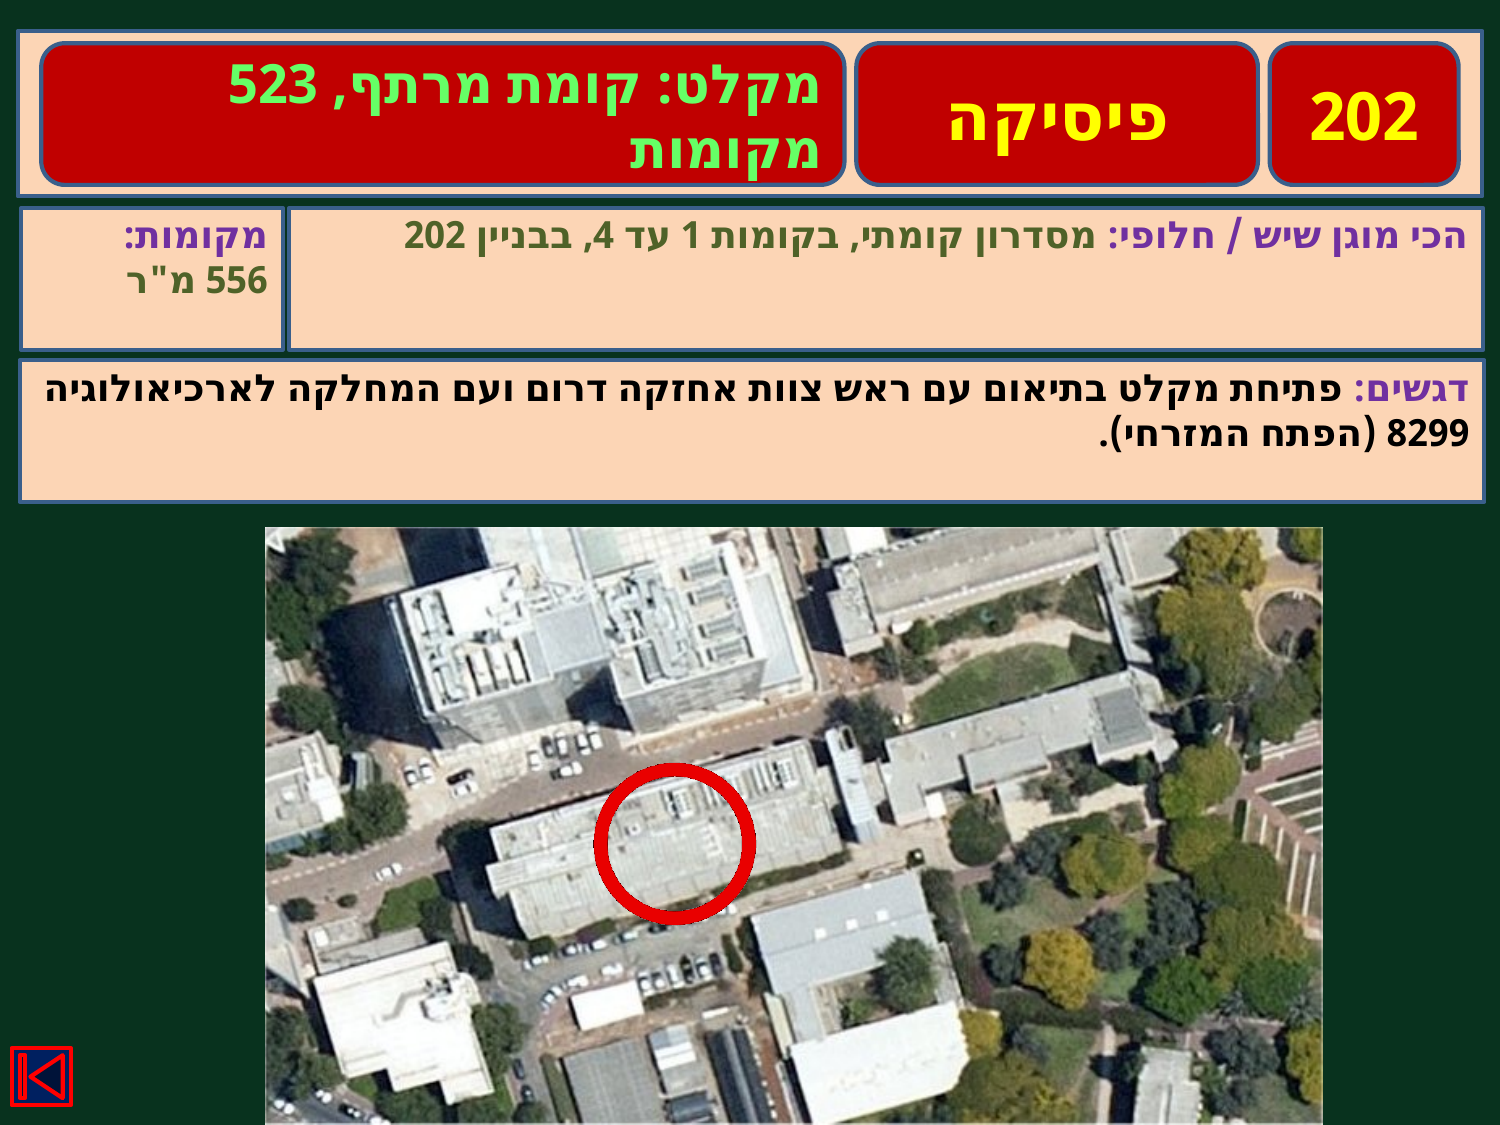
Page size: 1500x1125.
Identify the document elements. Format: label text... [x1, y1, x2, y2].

text_box [10, 1046, 73, 1107]
text_box פיסיקה [854, 41, 1261, 187]
text_box מקלט: קומת מרתף, 523 מקומות [39, 41, 847, 187]
text_box [16, 29, 1484, 198]
picture [265, 526, 1323, 1125]
text_box הכי מוגן שיש / חלופי: מסדרון קומתי, בקומות 1 עד 4, בבניין 202 [287, 206, 1485, 352]
text_box דגשים: פתיחת מקלט בתיאום עם ראש צוות אחזקה דרום ועם המחלקה לארכיאולוגיה 8299 (הפתח המזרחי). [18, 358, 1486, 504]
text_box מקומות: 556 מ"ר [19, 206, 285, 352]
text_box 202 [1267, 41, 1461, 187]
